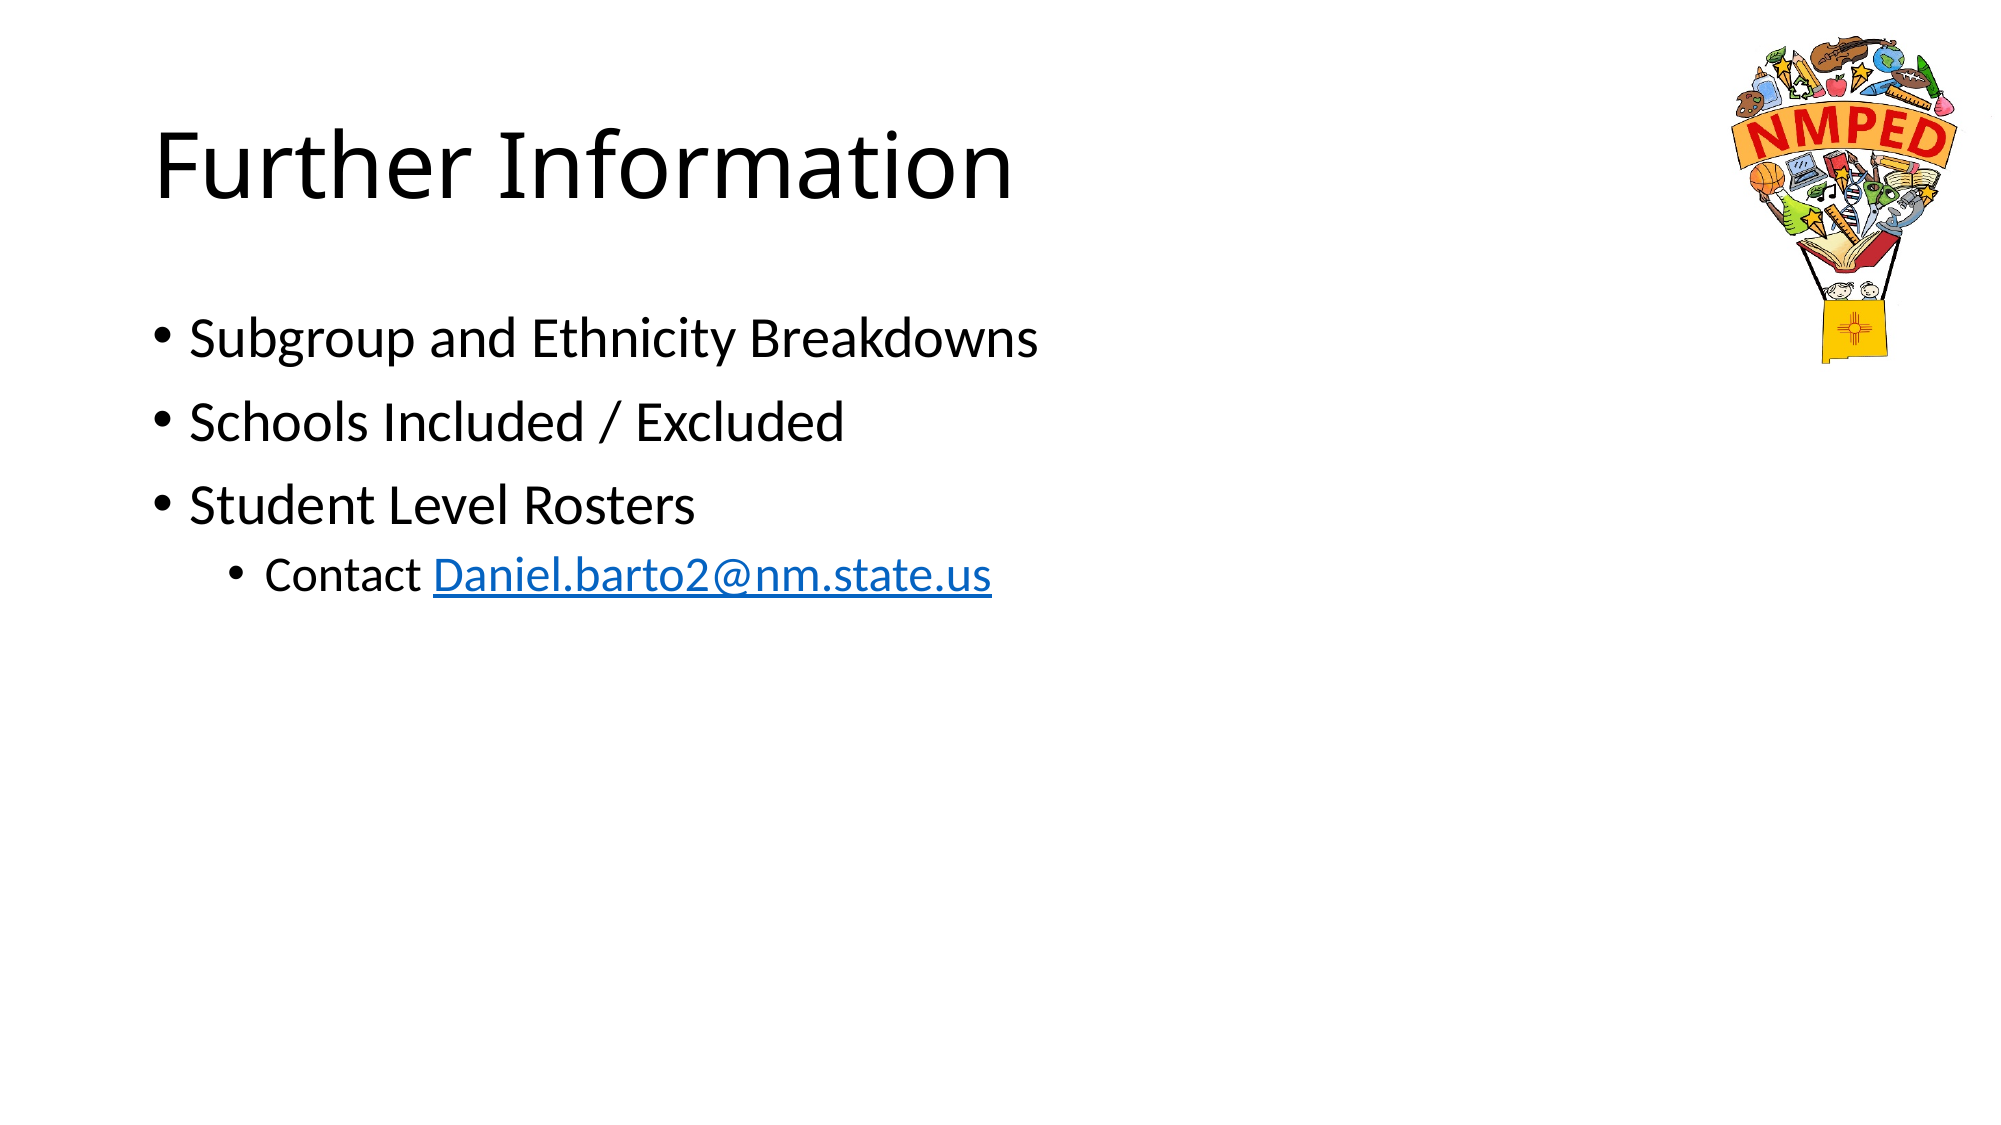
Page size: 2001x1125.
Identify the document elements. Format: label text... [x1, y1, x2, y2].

list Subgroup and Ethnicity Breakdowns Schools Included / Excluded Student Level Rosters Contact Daniel.barto2@nm.state.us [137, 299, 1863, 1014]
title Further Information [137, 59, 1699, 278]
picture [1699, 0, 2000, 413]
